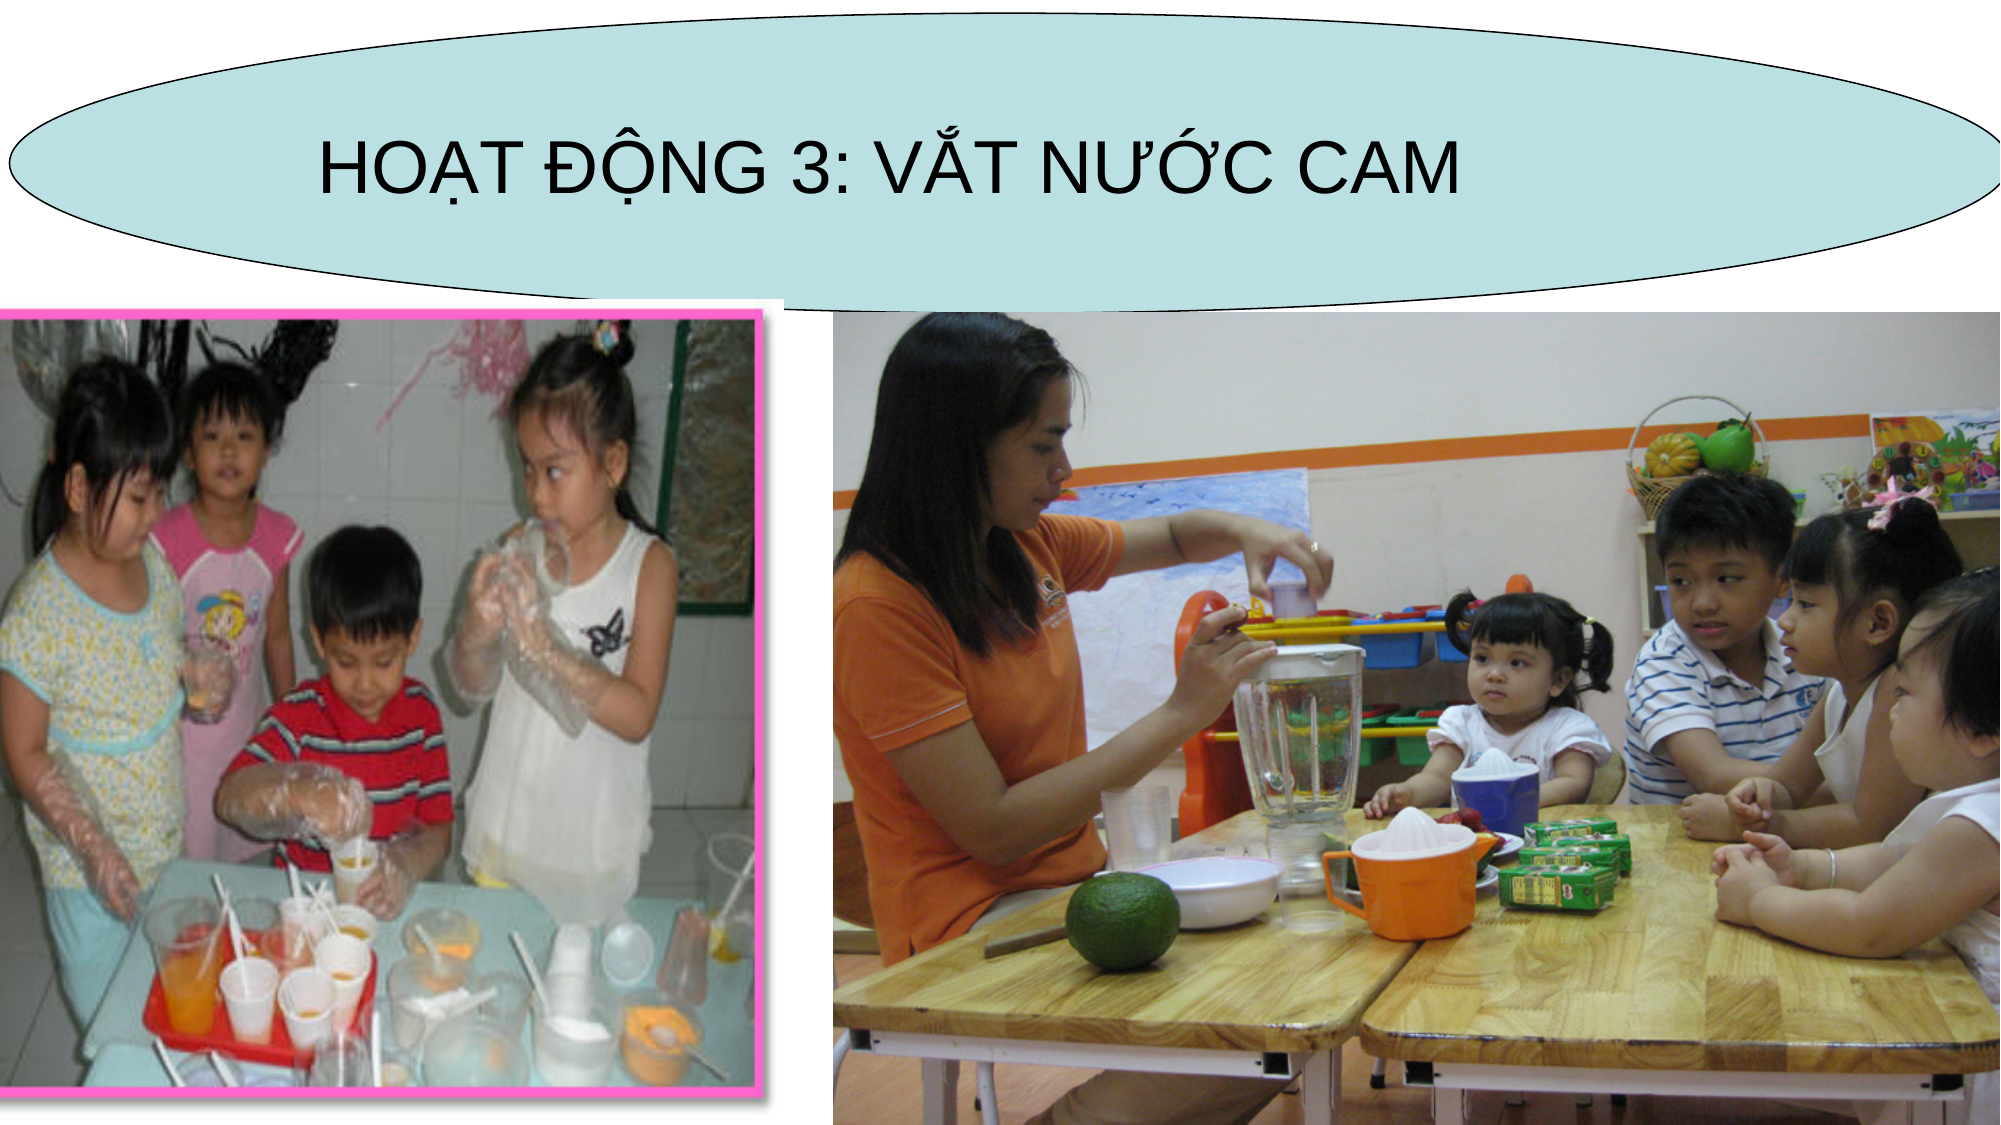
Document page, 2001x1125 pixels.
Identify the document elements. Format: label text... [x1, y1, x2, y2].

picture [833, 312, 2000, 1125]
text_box HOẠT ĐỘNG 3: VẮT NƯỚC CAM [9, 13, 2000, 311]
picture [0, 299, 784, 1125]
